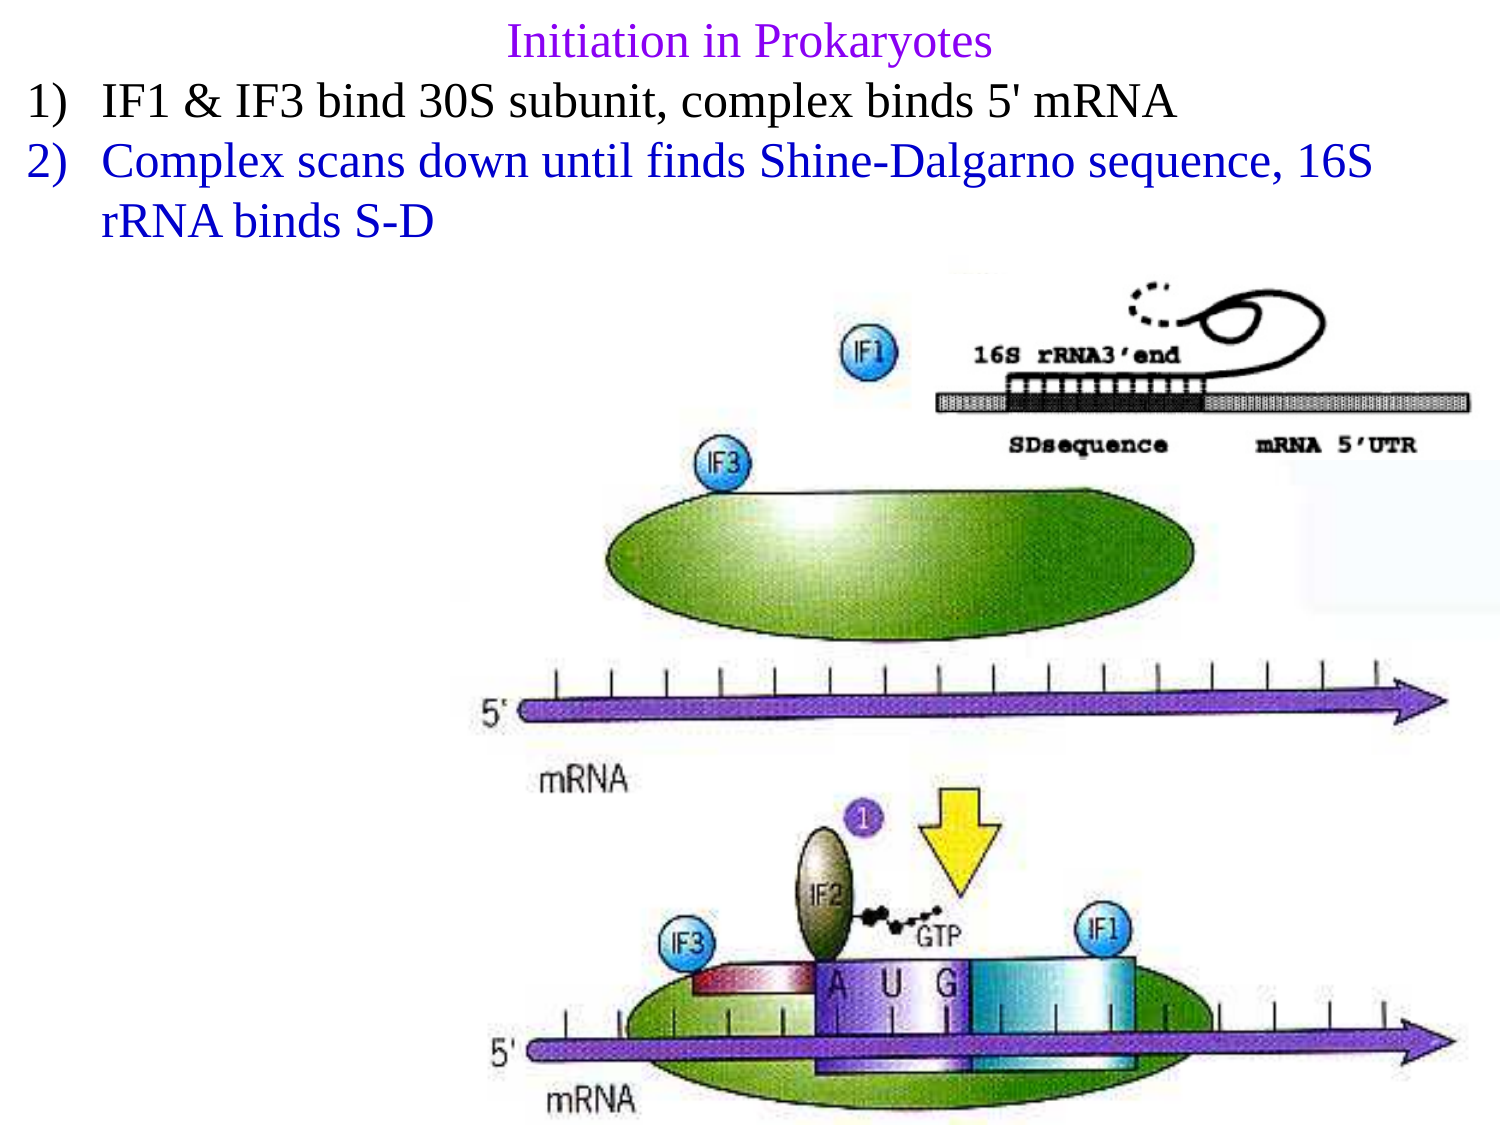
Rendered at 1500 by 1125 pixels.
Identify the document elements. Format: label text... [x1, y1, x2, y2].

picture [449, 254, 1500, 1125]
text_box Initiation in Prokaryotes IF1 & IF3 bind 30S subunit, complex binds 5' mRNA Complex scans down until finds Shine-Dalgarno sequence, 16S rRNA binds S-D [11, 0, 1489, 255]
